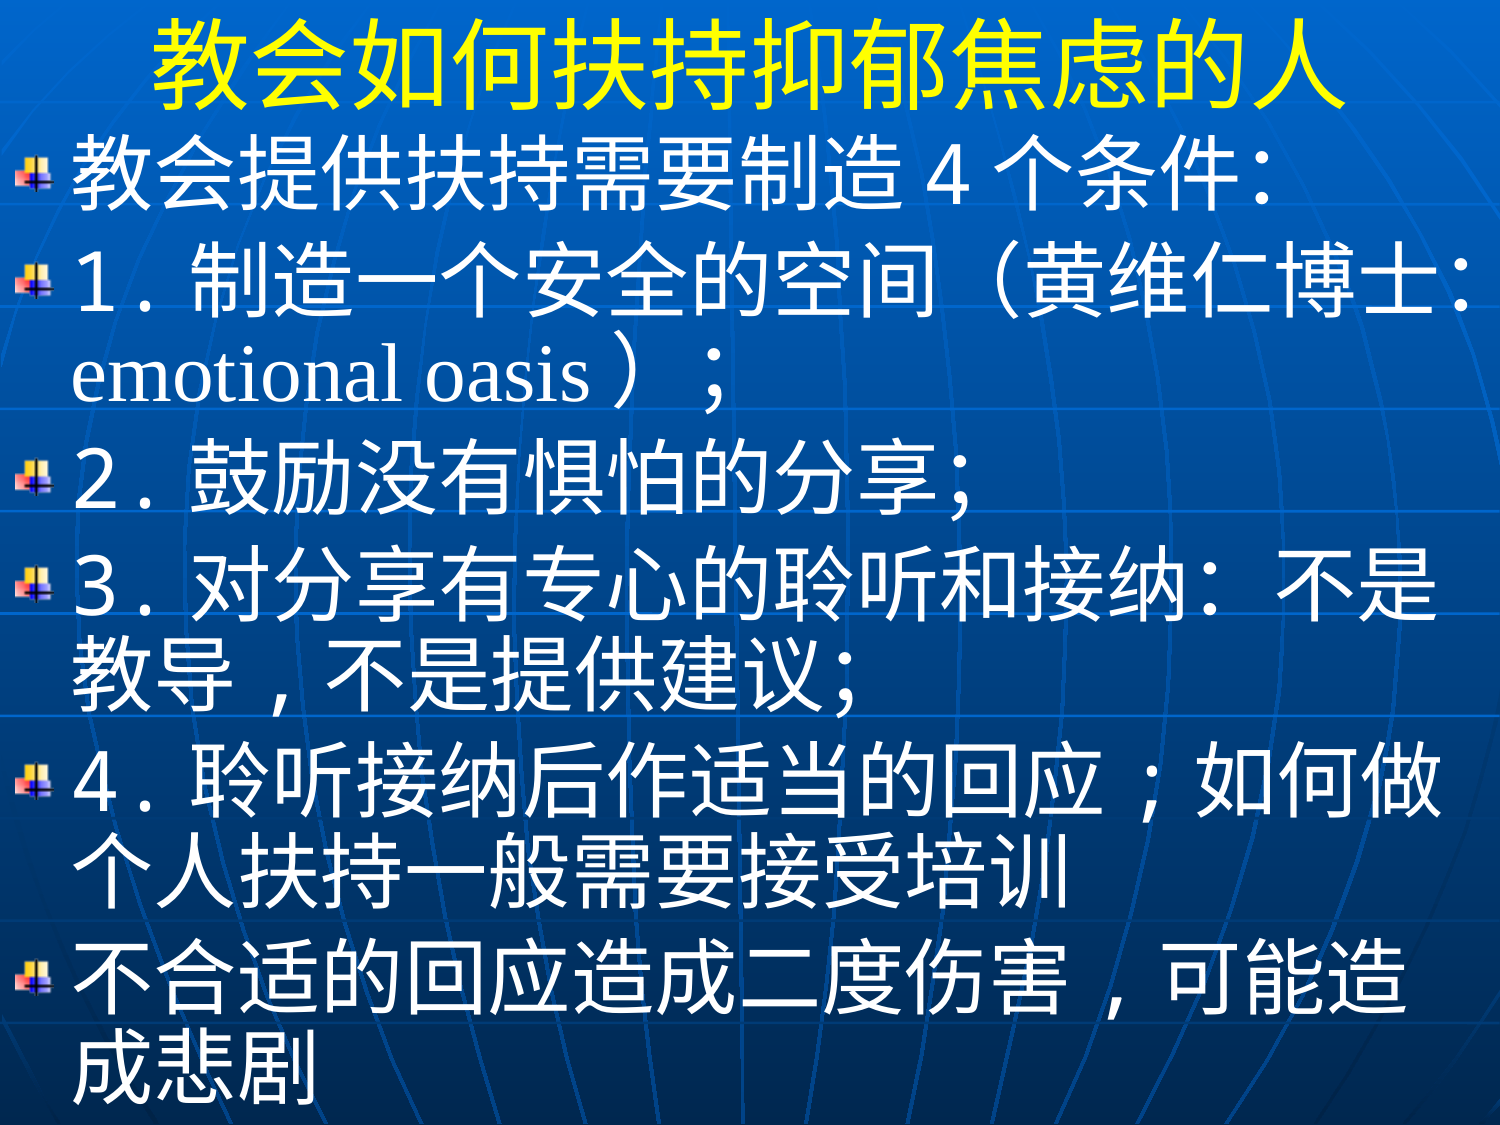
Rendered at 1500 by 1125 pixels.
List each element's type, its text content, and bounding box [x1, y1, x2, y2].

picture [15, 153, 54, 192]
picture [15, 957, 54, 996]
picture [15, 260, 54, 299]
list 教会提供扶持需要制造4个条件： 1.制造一个安全的空间（黄维仁博士：emotional oasis）； 2.鼓励没有惧怕的分享； 3.对分享有专心的聆听和接纳：不是教导,不是提供建议； 4.聆听接纳后作适当的回应;如何做个人扶持一般需要接受培训 不合适的回应造成二度伤害,可能造成悲剧 [0, 125, 1500, 1125]
picture [15, 760, 54, 800]
picture [15, 563, 54, 603]
picture [15, 456, 54, 496]
title 教会如何扶持抑郁焦虑的人 [0, 0, 1500, 125]
